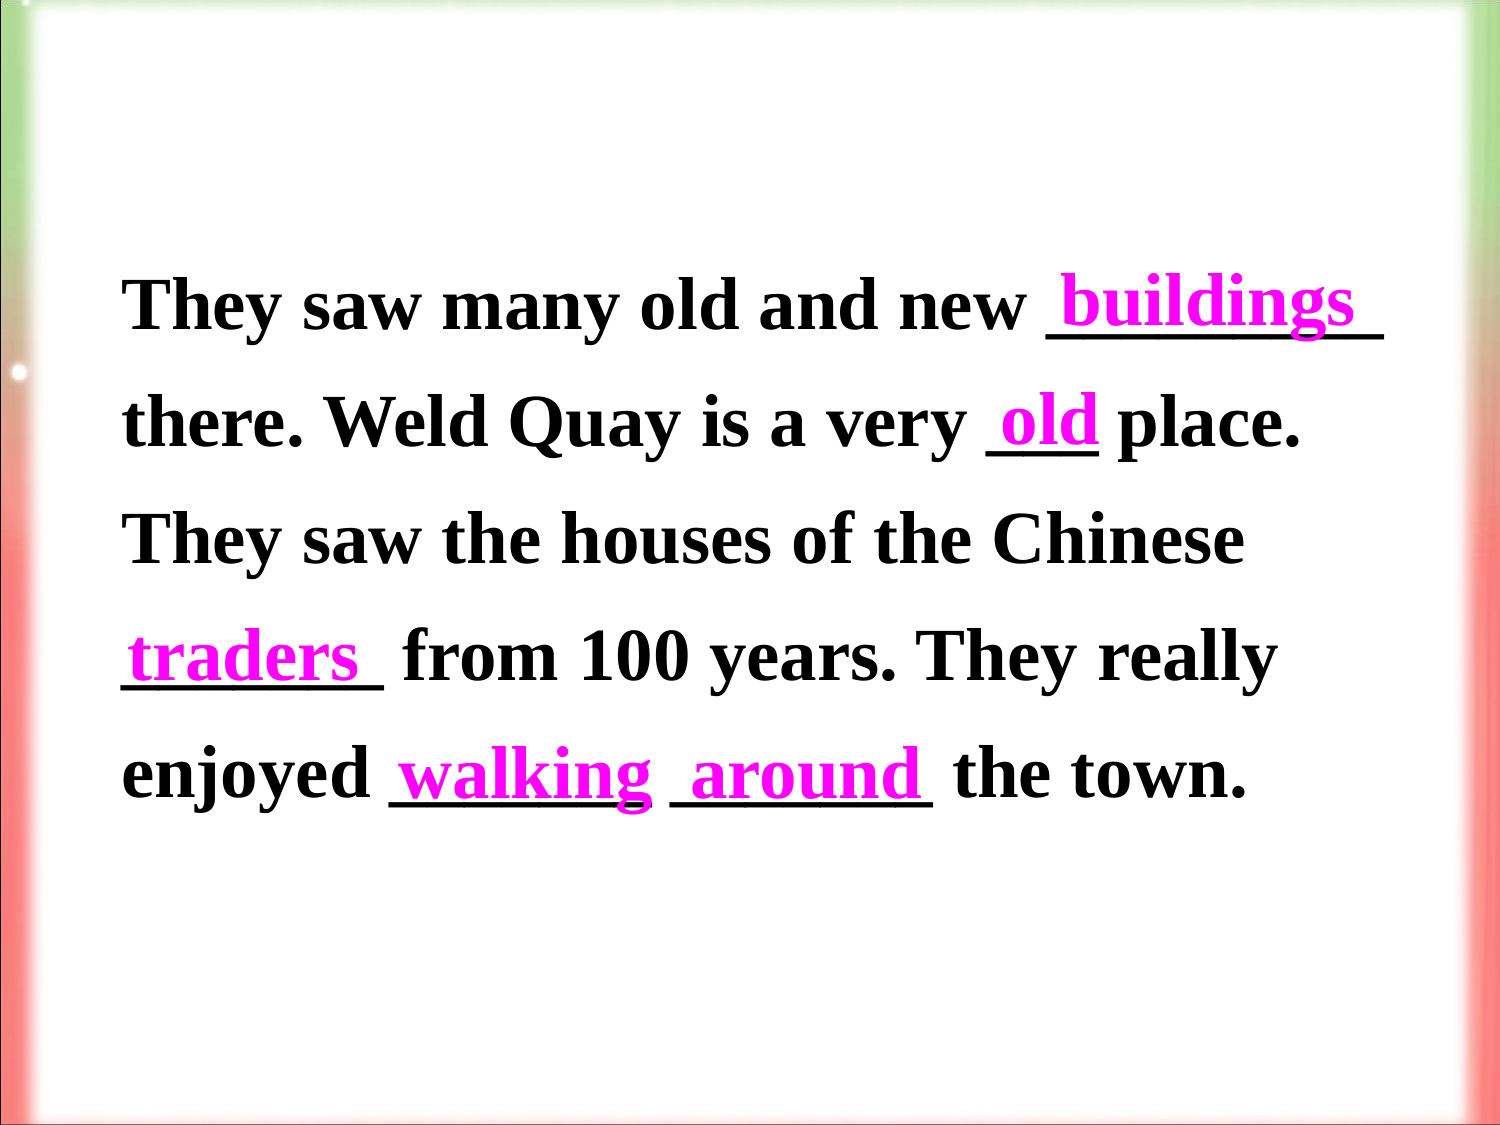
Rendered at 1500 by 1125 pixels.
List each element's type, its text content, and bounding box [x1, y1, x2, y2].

text_box walking around [383, 716, 963, 821]
text_box old [986, 362, 1187, 468]
picture [0, 0, 1500, 1125]
text_box They saw many old and new _________ there. Weld Quay is a very ___ place. They saw the houses of the Chinese _______ from 100 years. They really enjoyed _______ _______ the town. [106, 220, 1412, 820]
text_box traders [112, 597, 384, 703]
text_box buildings [1045, 243, 1400, 349]
